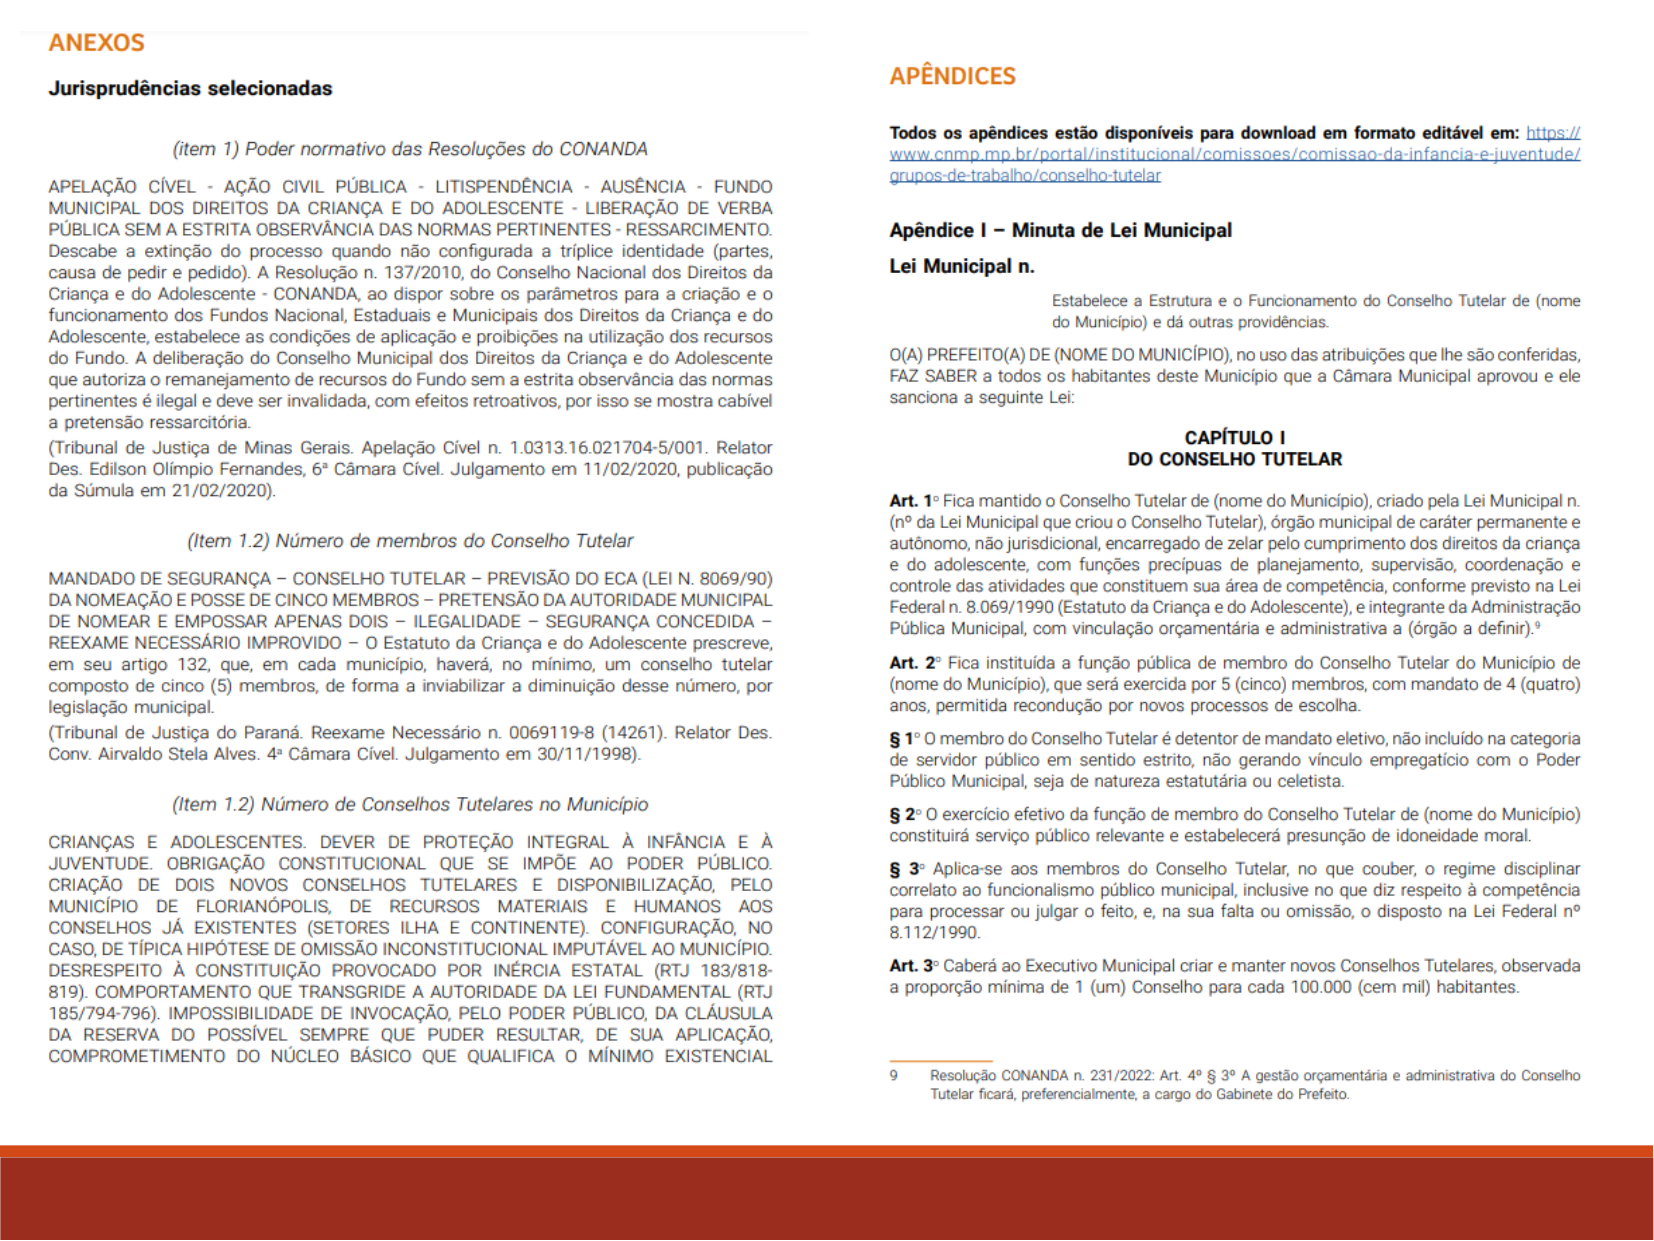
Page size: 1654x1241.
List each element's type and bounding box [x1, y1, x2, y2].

picture [844, 18, 1634, 1128]
picture [19, 31, 809, 1102]
